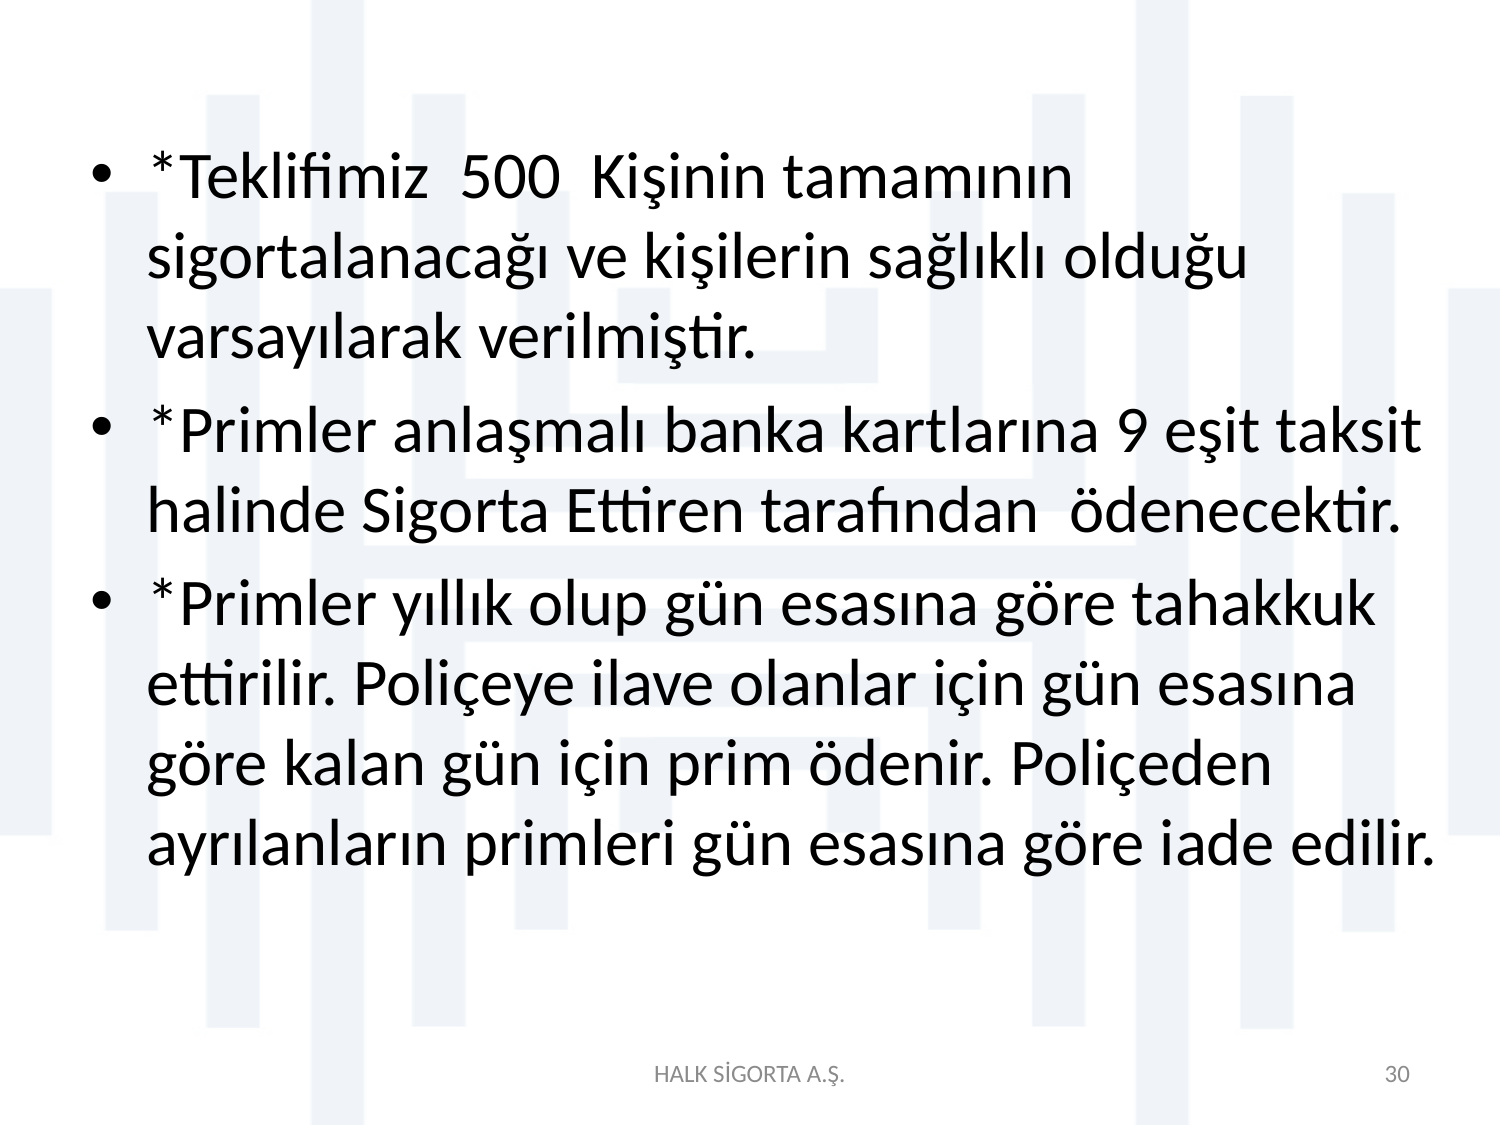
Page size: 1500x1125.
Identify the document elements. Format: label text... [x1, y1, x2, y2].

slide_number 30 [1074, 1042, 1425, 1103]
list *Teklifimiz 500 Kişinin tamamının sigortalanacağı ve kişilerin sağlıklı olduğu varsayılarak verilmiştir. *Primler anlaşmalı banka kartlarına 9 eşit taksit halinde Sigorta Ettiren tarafından ödenecektir. *Primler yıllık olup gün esasına göre tahakkuk ettirilir. Poliçeye ilave olanlar için gün esasına göre kalan gün için prim ödenir. Poliçeden ayrılanların primleri gün esasına göre iade edilir. [75, 30, 1471, 1083]
footer HALK SİGORTA A.Ş. [512, 1042, 988, 1103]
